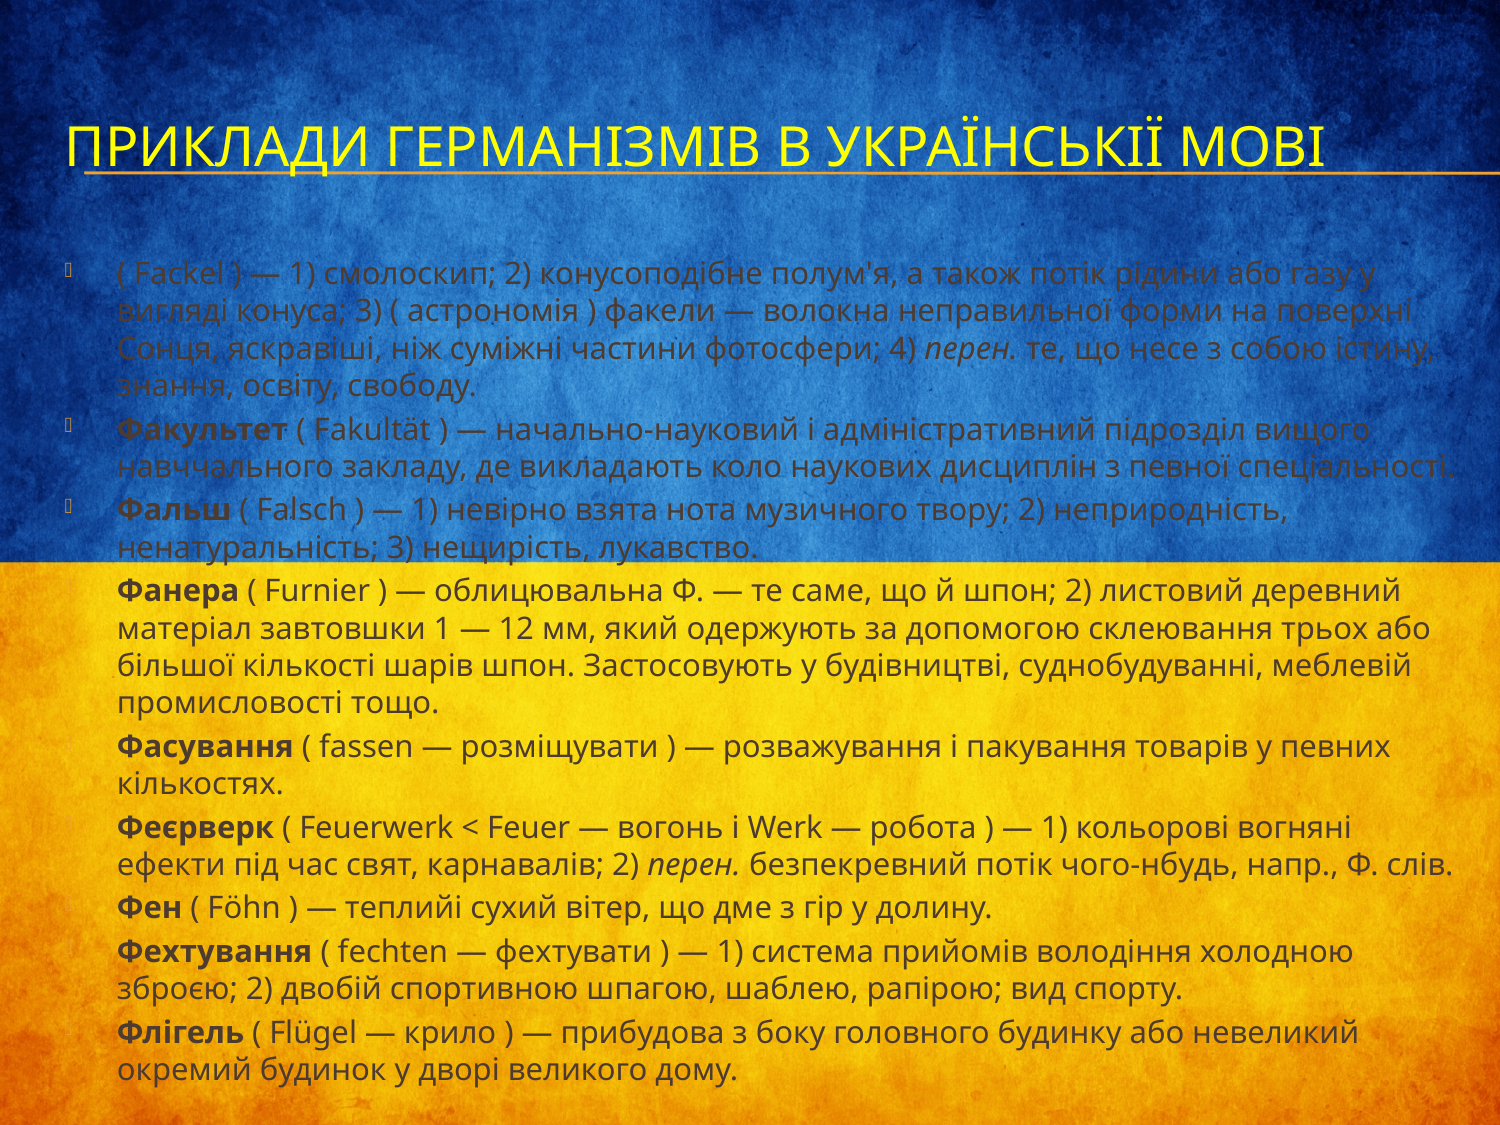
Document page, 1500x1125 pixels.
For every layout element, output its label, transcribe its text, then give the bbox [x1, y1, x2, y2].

title Приклади германізмів в українськії мові [50, 75, 1475, 213]
list ( Fackel ) ― 1) смолоскип; 2) конусоподібне полум'я, а також потік рідини або газу у вигляді конуса; 3) ( астрономія ) факели ― волокна неправильної форми на поверхні Сонця, яскравіші, ніж суміжні частини фотосфери; 4) перен. те, що несе з собою істину, знання, освіту, свободу. Факультет ( Fakultät ) ― начально-науковий і адміністративний підрозділ вищого навччального закладу, де викладають коло наукових дисциплін з певної спеціальності. Фальш ( Falsch ) ― 1) невірно взята нота музичного твору; 2) неприродність, ненатуральність; 3) нещирість, лукавство. Фанера ( Furnier ) ― облицювальна Ф. ― те саме, що й шпон; 2) листовий деревний матеріал завтовшки 1 ― 12 мм, який одержують за допомогою склеювання трьох або більшої кількості шарів шпон. Застосовують у будівництві, суднобудуванні, меблевій промисловості тощо. Фасування ( fassen ― розміщувати ) ― розважування і пакування товарів у певних кількостях. Феєрверк ( Feuerwerk < Feuer ― вогонь і Werk ― робота ) ― 1) кольорові вогняні ефекти під час свят, карнавалів; 2) перен. безпекревний потік чого-нбудь, напр., Ф. слів. Фен ( Föhn ) ― теплийі сухий вітер, що дме з гір у долину. Фехтування ( fechten ― фехтувати ) ― 1) система прийомів володіння холодною зброєю; 2) двобій спортивною шпагою, шаблею, рапірою; вид спорту. Флігель ( Flügel ― крило ) ― прибудова з боку головного будинку або невеликий окремий будинок у дворі великого дому. [50, 246, 1475, 1102]
picture [0, 0, 1500, 1125]
